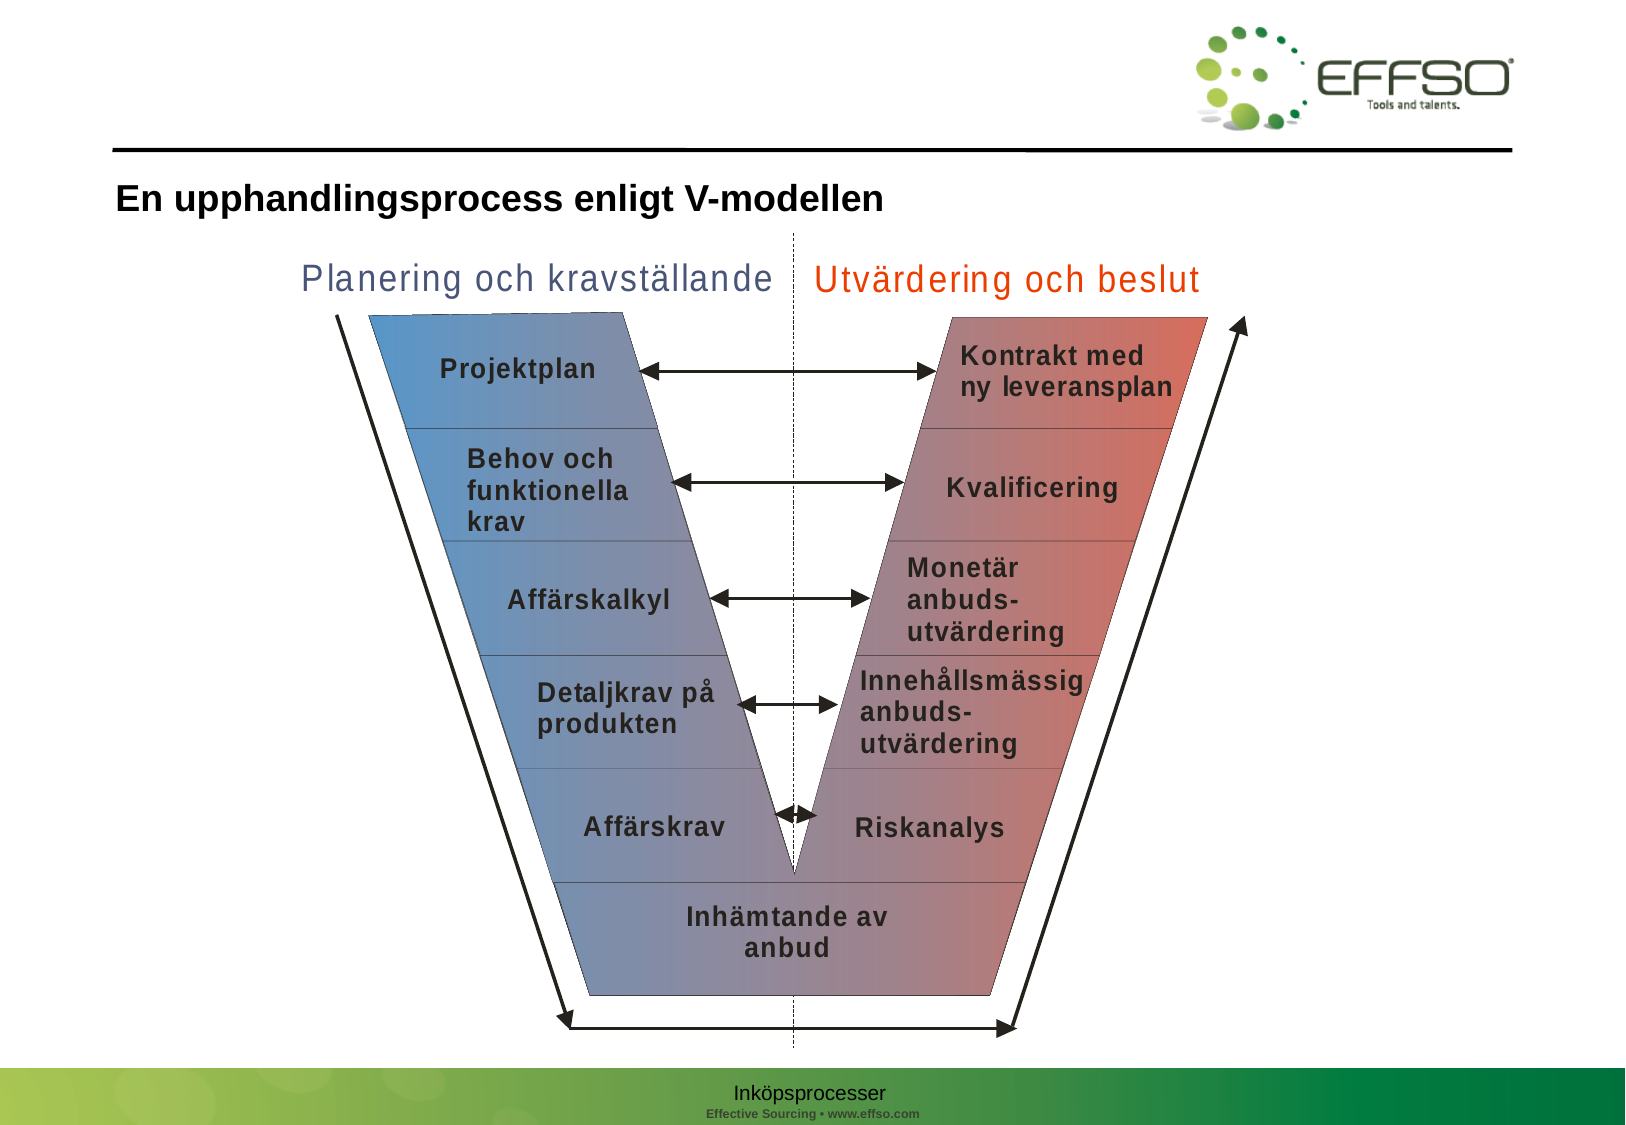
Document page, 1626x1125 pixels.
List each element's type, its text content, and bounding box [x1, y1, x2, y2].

title En upphandlingsprocess enligt V-modellen [103, 162, 1513, 300]
picture [1178, 13, 1531, 149]
picture [0, 1068, 1625, 1125]
text_box Inköpsprocesser [552, 1079, 1068, 1112]
picture [299, 231, 1252, 1055]
